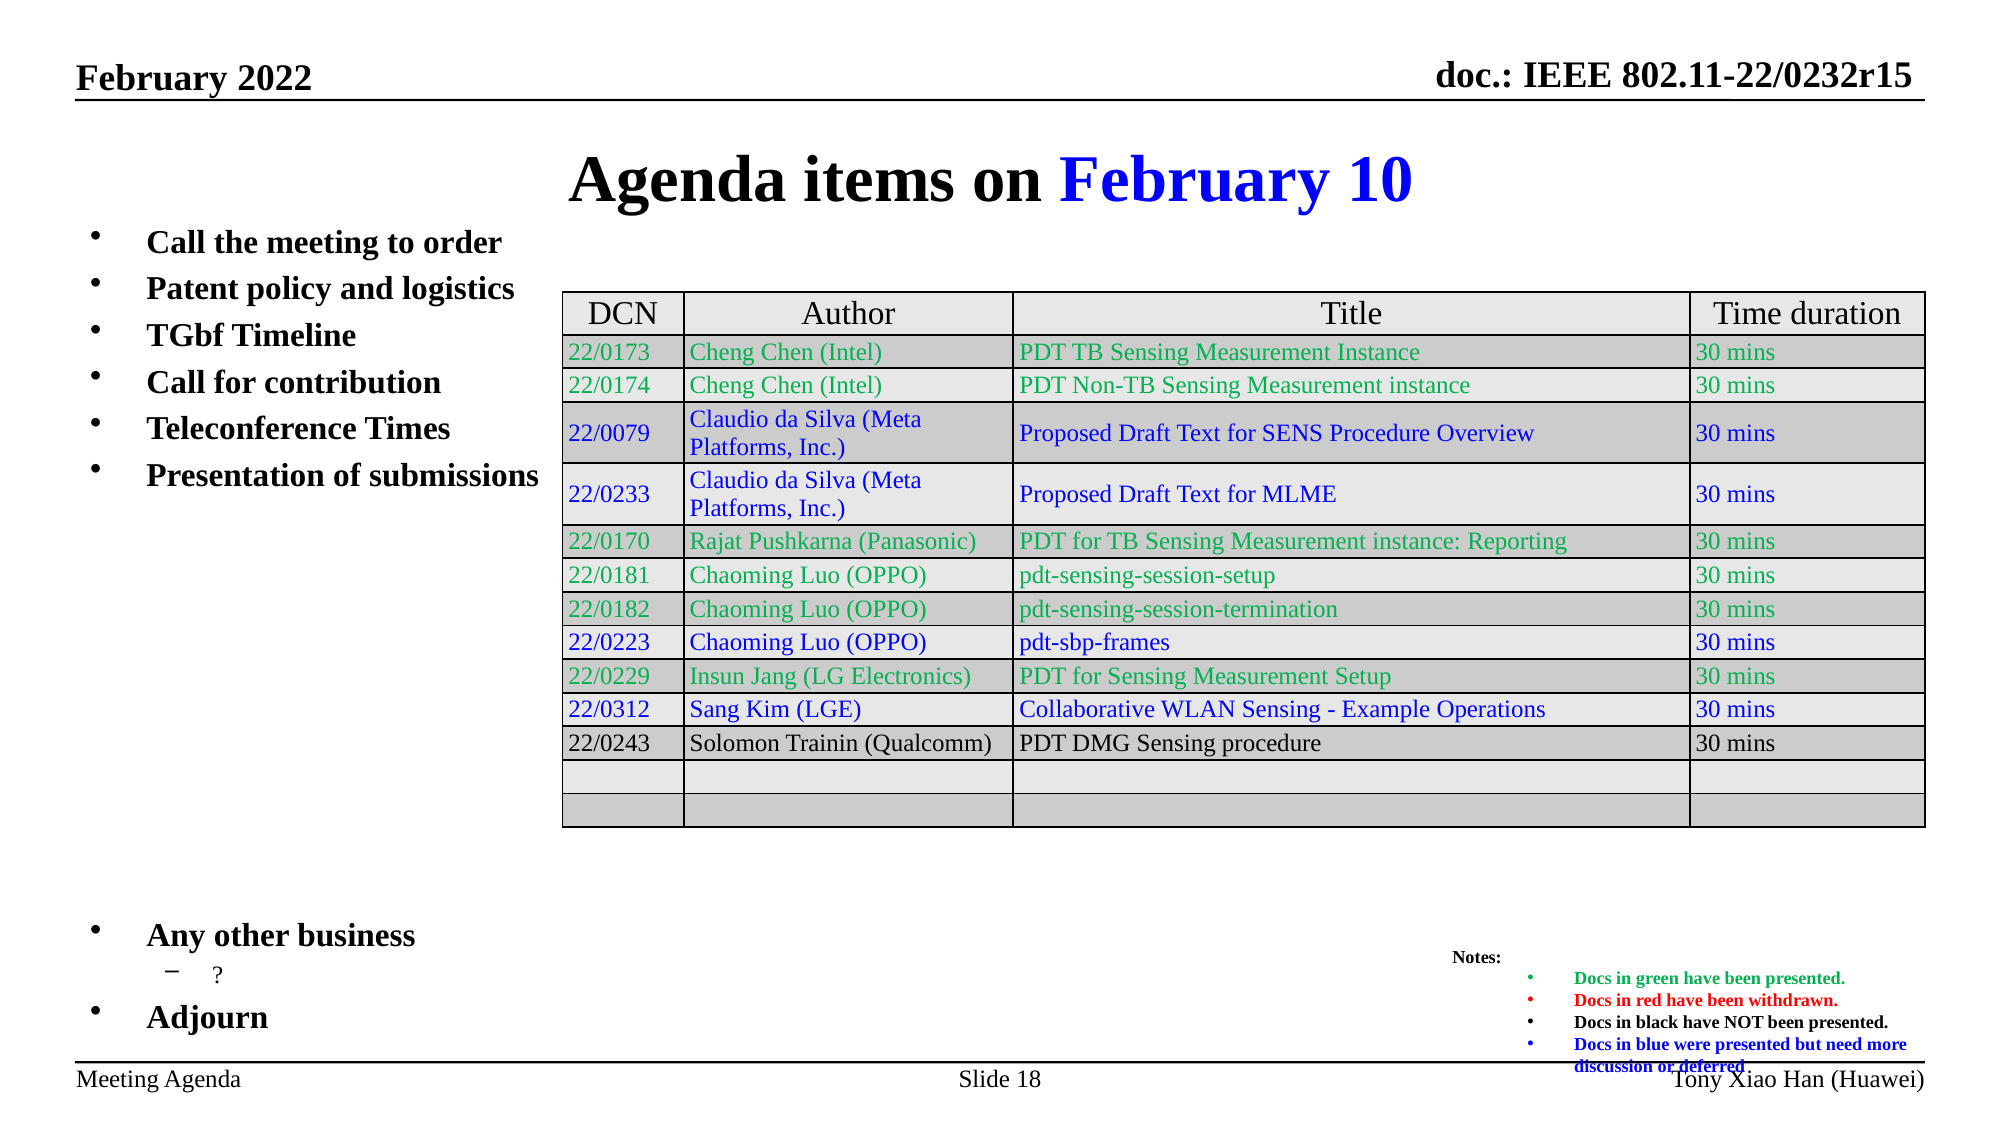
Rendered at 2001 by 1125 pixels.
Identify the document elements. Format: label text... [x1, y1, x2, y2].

table_cell Claudio da Silva (Meta Platforms, Inc.) [685, 464, 1012, 524]
table_cell pdt-sensing-session-termination [1014, 593, 1689, 625]
table_cell 30 mins [1691, 464, 1924, 524]
table_cell Cheng Chen (Intel) [685, 336, 1012, 367]
table_cell 30 mins [1691, 694, 1924, 725]
table_cell Chaoming Luo (OPPO) [685, 593, 1012, 625]
table_cell 30 mins [1691, 336, 1924, 367]
table_cell 30 mins [1691, 660, 1924, 692]
table_cell Insun Jang (LG Electronics) [685, 660, 1012, 692]
table_cell PDT DMG Sensing procedure [1014, 727, 1689, 759]
table_cell 30 mins [1691, 403, 1924, 462]
table_cell 22/0079 [563, 403, 683, 462]
table_cell PDT for Sensing Measurement Setup [1014, 660, 1689, 692]
table_cell 22/0182 [563, 593, 683, 625]
table_cell 22/0173 [563, 336, 683, 367]
table_header Time duration [1691, 293, 1924, 334]
text_box Notes: Docs in green have been presented. Docs in red have been withdrawn. Docs in black have NOT been presented. Docs in blue were presented but need more discussion or deferred [1437, 937, 1925, 1088]
table_cell Collaborative WLAN Sensing - Example Operations [1014, 694, 1689, 725]
table_cell 22/0233 [563, 464, 683, 524]
table_header Author [685, 293, 1012, 334]
table_cell Claudio da Silva (Meta Platforms, Inc.) [685, 403, 1012, 462]
table_cell PDT TB Sensing Measurement Instance [1014, 336, 1689, 367]
table_cell Sang Kim (LGE) [685, 694, 1012, 725]
table_cell Chaoming Luo (OPPO) [685, 626, 1012, 658]
table_cell Proposed Draft Text for SENS Procedure Overview [1014, 403, 1689, 462]
table_cell [1014, 761, 1689, 793]
table_cell 22/0243 [563, 727, 683, 759]
table_cell 22/0174 [563, 369, 683, 401]
table_cell [685, 794, 1012, 826]
table_cell [563, 761, 683, 793]
table_cell Solomon Trainin (Qualcomm) [685, 727, 1012, 759]
table_cell [563, 794, 683, 826]
table_cell [1691, 794, 1924, 826]
text_box Agenda items on February 10 [362, 87, 1638, 212]
table_cell Cheng Chen (Intel) [685, 369, 1012, 401]
table_cell Rajat Pushkarna (Panasonic) [685, 526, 1012, 557]
table_cell PDT for TB Sensing Measurement instance: Reporting [1014, 526, 1689, 557]
table_cell 30 mins [1691, 727, 1924, 759]
table_cell 30 mins [1691, 559, 1924, 591]
table_cell 30 mins [1691, 526, 1924, 557]
table_cell [1014, 794, 1689, 826]
table_cell 22/0170 [563, 526, 683, 557]
table_cell Proposed Draft Text for MLME [1014, 464, 1689, 524]
table_cell [685, 761, 1012, 793]
table_cell 30 mins [1691, 626, 1924, 658]
table_cell 22/0229 [563, 660, 683, 692]
table_cell 30 mins [1691, 369, 1924, 401]
table_cell pdt-sbp-frames [1014, 626, 1689, 658]
table_cell Chaoming Luo (OPPO) [685, 559, 1012, 591]
table_cell 22/0181 [563, 559, 683, 591]
table_cell PDT Non-TB Sensing Measurement instance [1014, 369, 1689, 401]
table_cell [1691, 761, 1924, 793]
table_cell 30 mins [1691, 593, 1924, 625]
table_cell pdt-sensing-session-setup [1014, 559, 1689, 591]
table_header Title [1014, 293, 1689, 334]
table_cell 22/0312 [563, 694, 683, 725]
text_box Call the meeting to order Patent policy and logistics TGbf Timeline Call for contribution Teleconference Times Presentation of submissions Any other business ? Adjourn [75, 212, 1925, 1058]
table_cell 22/0223 [563, 626, 683, 658]
table_header DCN [563, 293, 683, 334]
